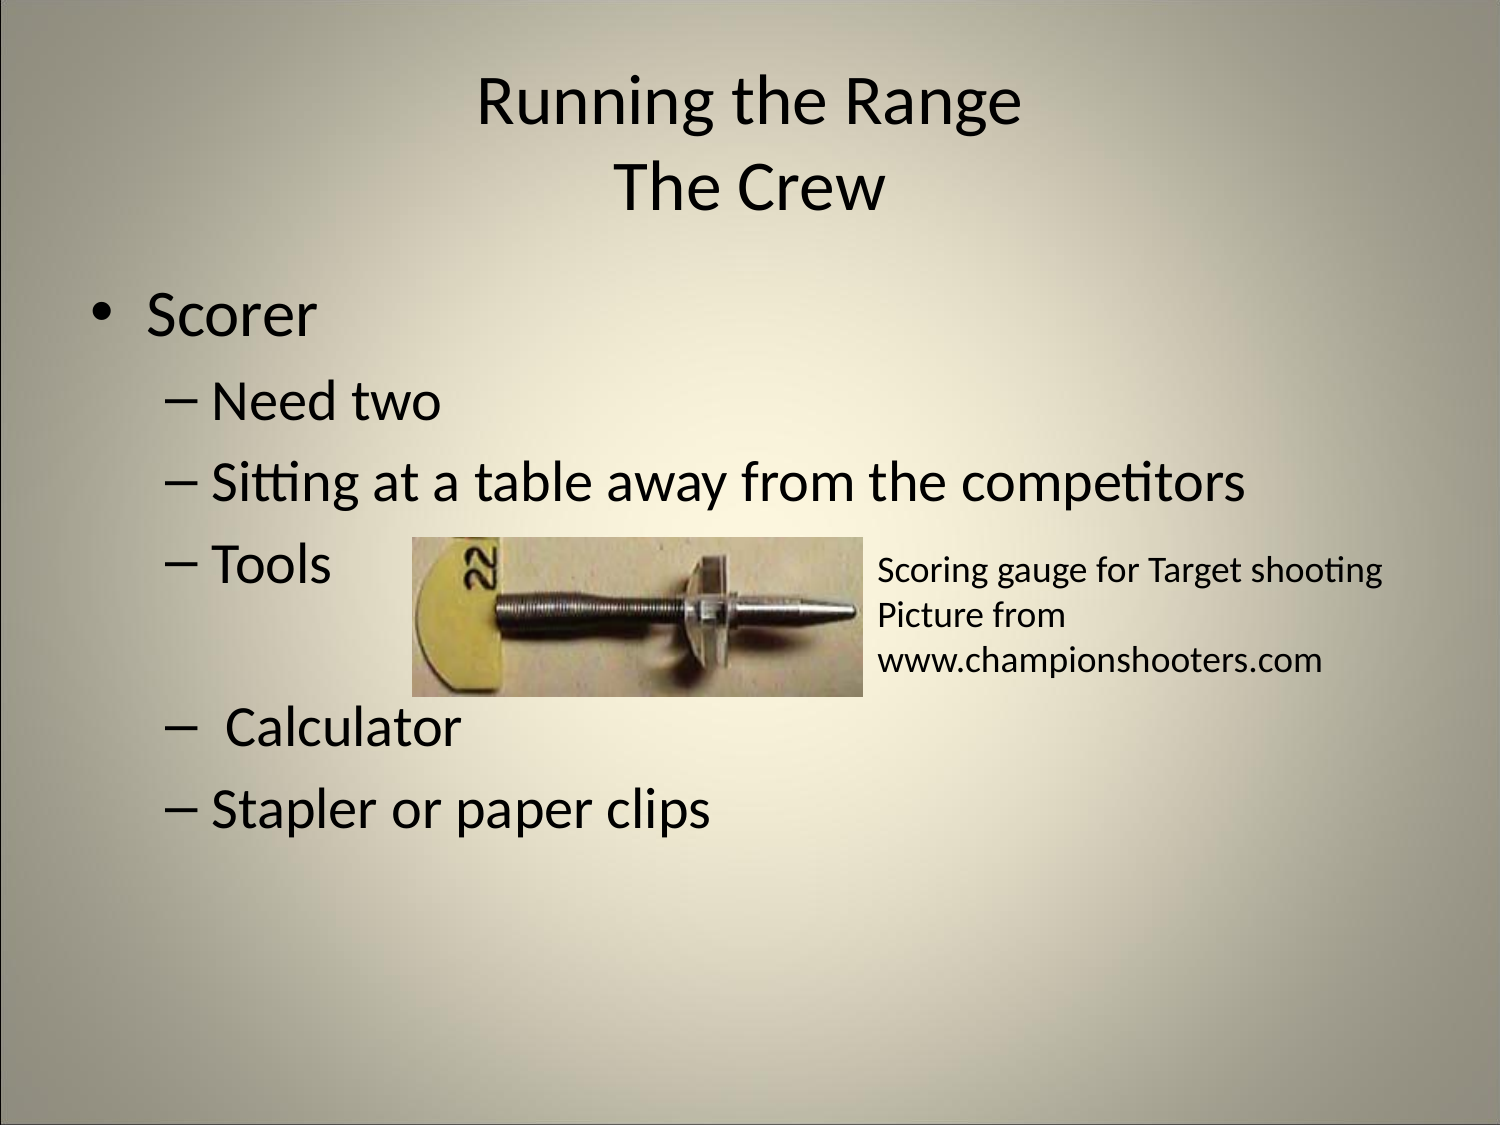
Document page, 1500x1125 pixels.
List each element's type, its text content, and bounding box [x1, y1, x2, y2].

picture [0, 0, 1500, 1125]
list Scorer Need two Sitting at a table away from the competitors Tools Calculator Stapler or paper clips [75, 262, 1425, 1005]
text_box Scoring gauge for Target shooting Picture from www.championshooters.com [863, 537, 1463, 688]
title Running the Range The Crew [75, 45, 1425, 233]
